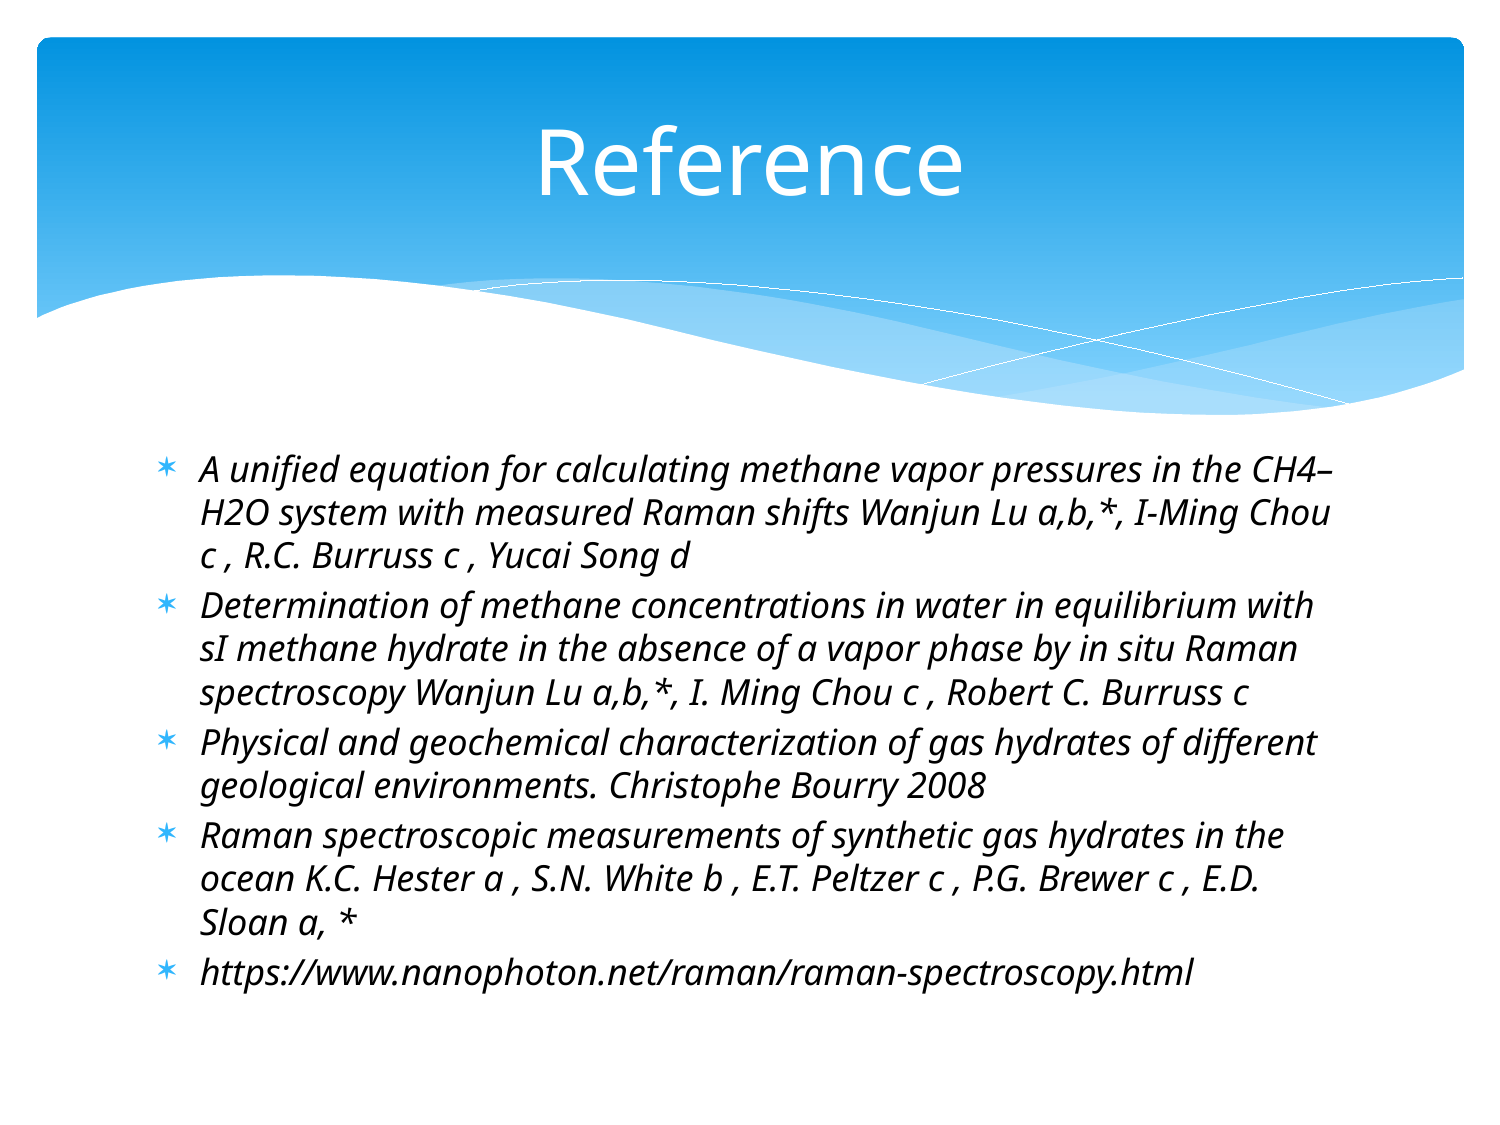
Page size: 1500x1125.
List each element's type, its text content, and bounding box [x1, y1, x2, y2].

title Reference [75, 55, 1425, 261]
list A unified equation for calculating methane vapor pressures in the CH4–H2O system with measured Raman shifts Wanjun Lu a,b,*, I-Ming Chou c , R.C. Burruss c , Yucai Song d Determination of methane concentrations in water in equilibrium with sI methane hydrate in the absence of a vapor phase by in situ Raman spectroscopy Wanjun Lu a,b,*, I. Ming Chou c , Robert C. Burruss c Physical and geochemical characterization of gas hydrates of different geological environments. Christophe Bourry 2008 Raman spectroscopic measurements of synthetic gas hydrates in the ocean K.C. Hester a , S.N. White b , E.T. Peltzer c , P.G. Brewer c , E.D. Sloan a, * https://www.nanophoton.net/raman/raman-spectroscopy.html [143, 438, 1359, 1005]
